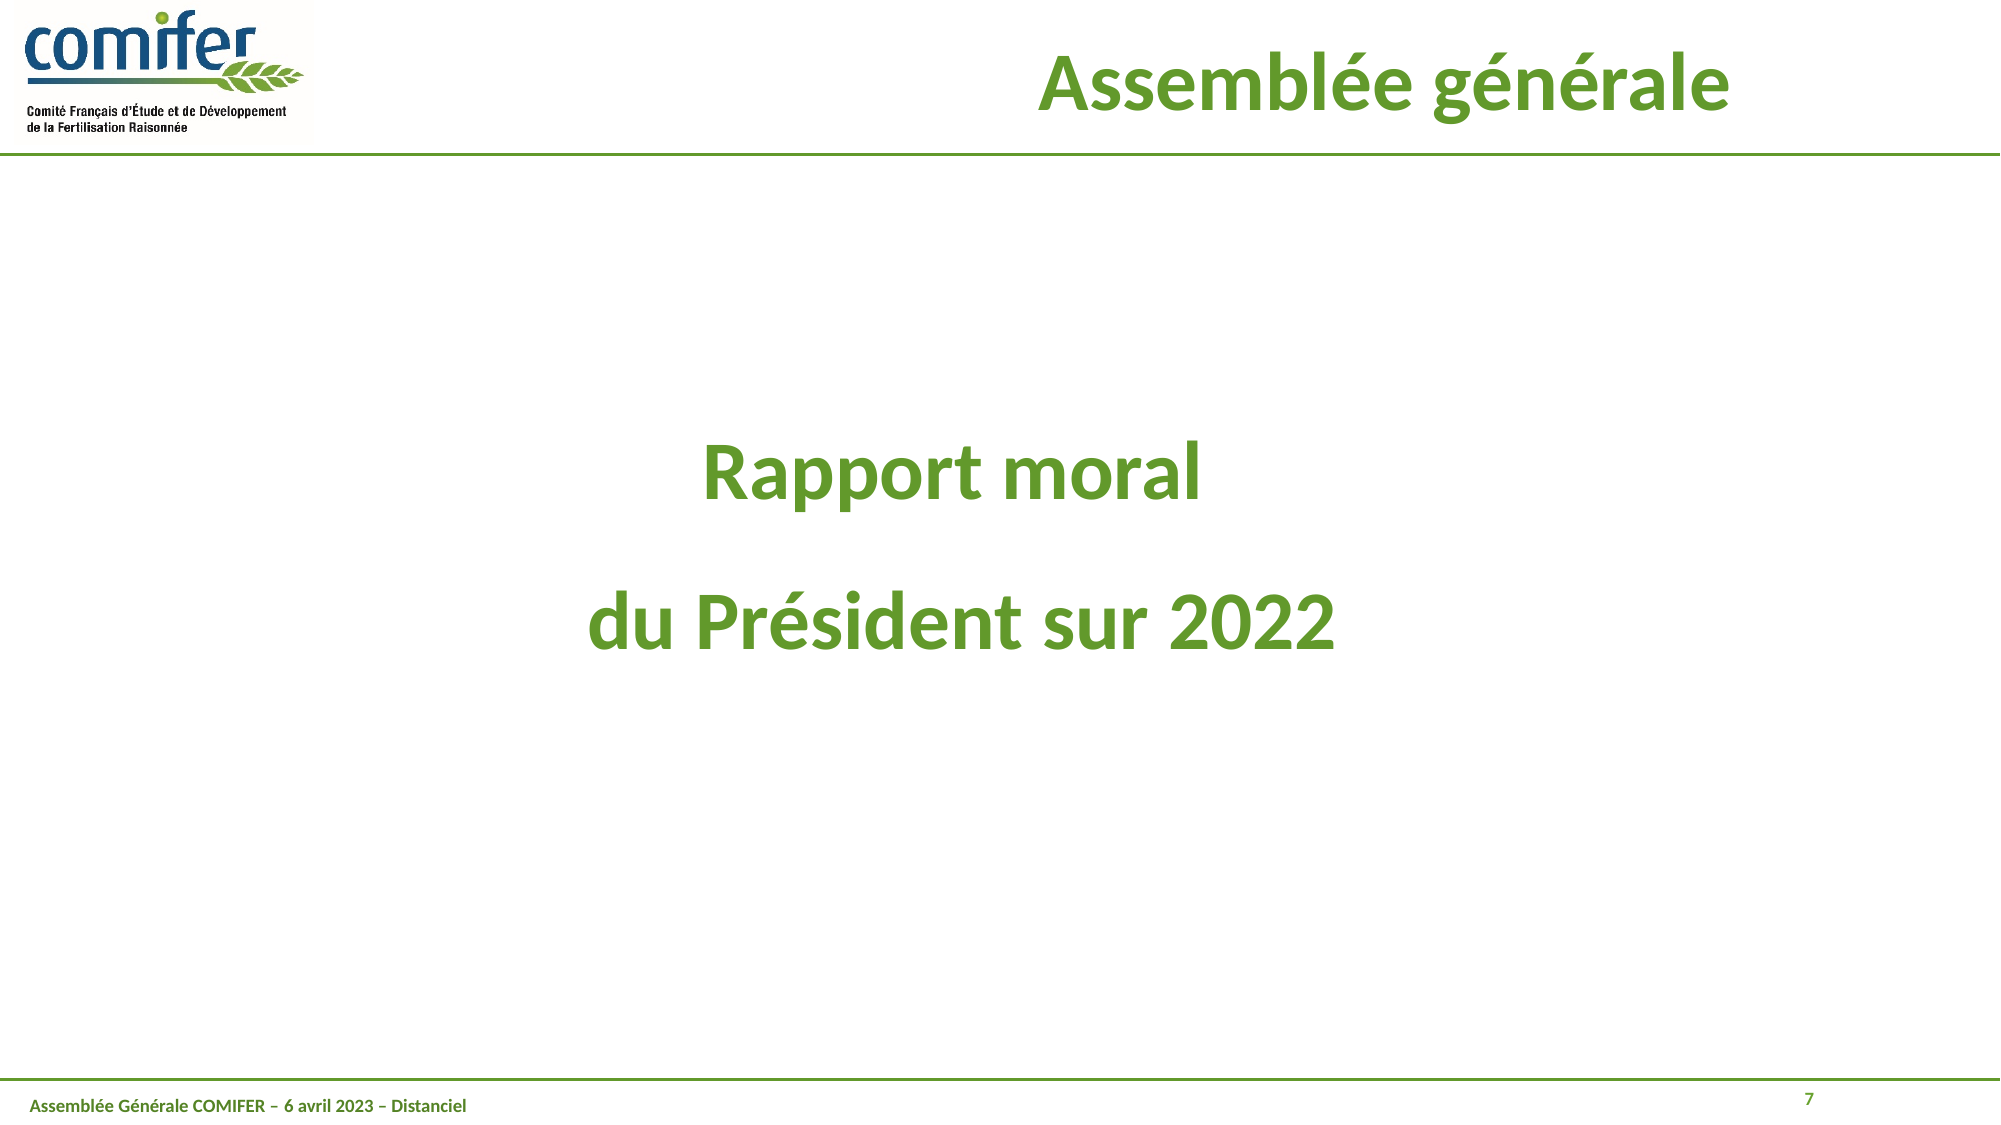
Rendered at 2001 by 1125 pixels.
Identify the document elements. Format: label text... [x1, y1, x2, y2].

text_box Assemblée générale [471, 19, 1747, 135]
slide_number 7 [1789, 1079, 2000, 1125]
text_box Rapport moral du Président sur 2022 [178, 358, 1747, 674]
picture [14, 0, 314, 145]
